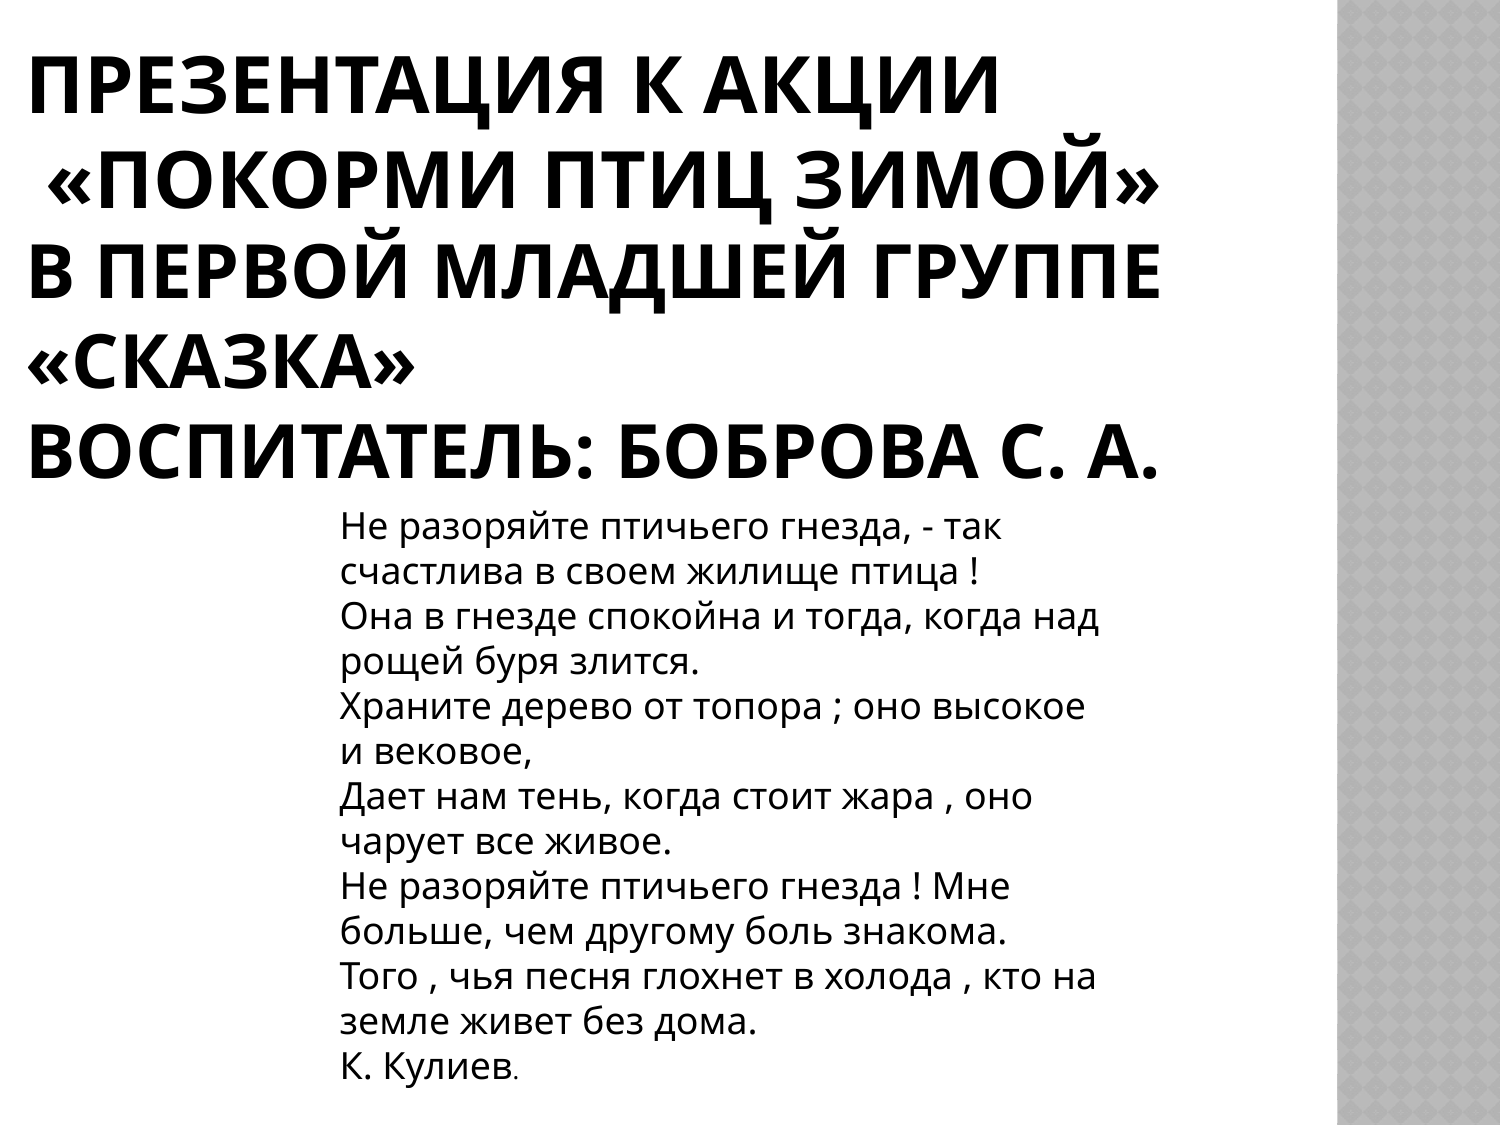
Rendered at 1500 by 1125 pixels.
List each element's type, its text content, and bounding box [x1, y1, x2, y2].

text_box Не разоряйте птичьего гнезда, - так счастлива в своем жилище птица ! Она в гнезде спокойна и тогда, когда над рощей буря злится. Храните дерево от топора ; оно высокое и вековое, Дает нам тень, когда стоит жара , оно чарует все живое. Не разоряйте птичьего гнезда ! Мне больше, чем другому боль знакома. Того , чья песня глохнет в холода , кто на земле живет без дома. К. Кулиев. [324, 494, 1125, 1115]
title ПРЕЗЕНТАЦИЯ К АКЦИИ «ПОКОРМИ ПТИЦ ЗИМОЙ» В ПЕРВОЙ МЛАДШЕЙ ГРУППЕ «СКАЗКА» ВОСПИТАТЕЛЬ: БОБРОВА С. А. [17, 0, 1402, 494]
